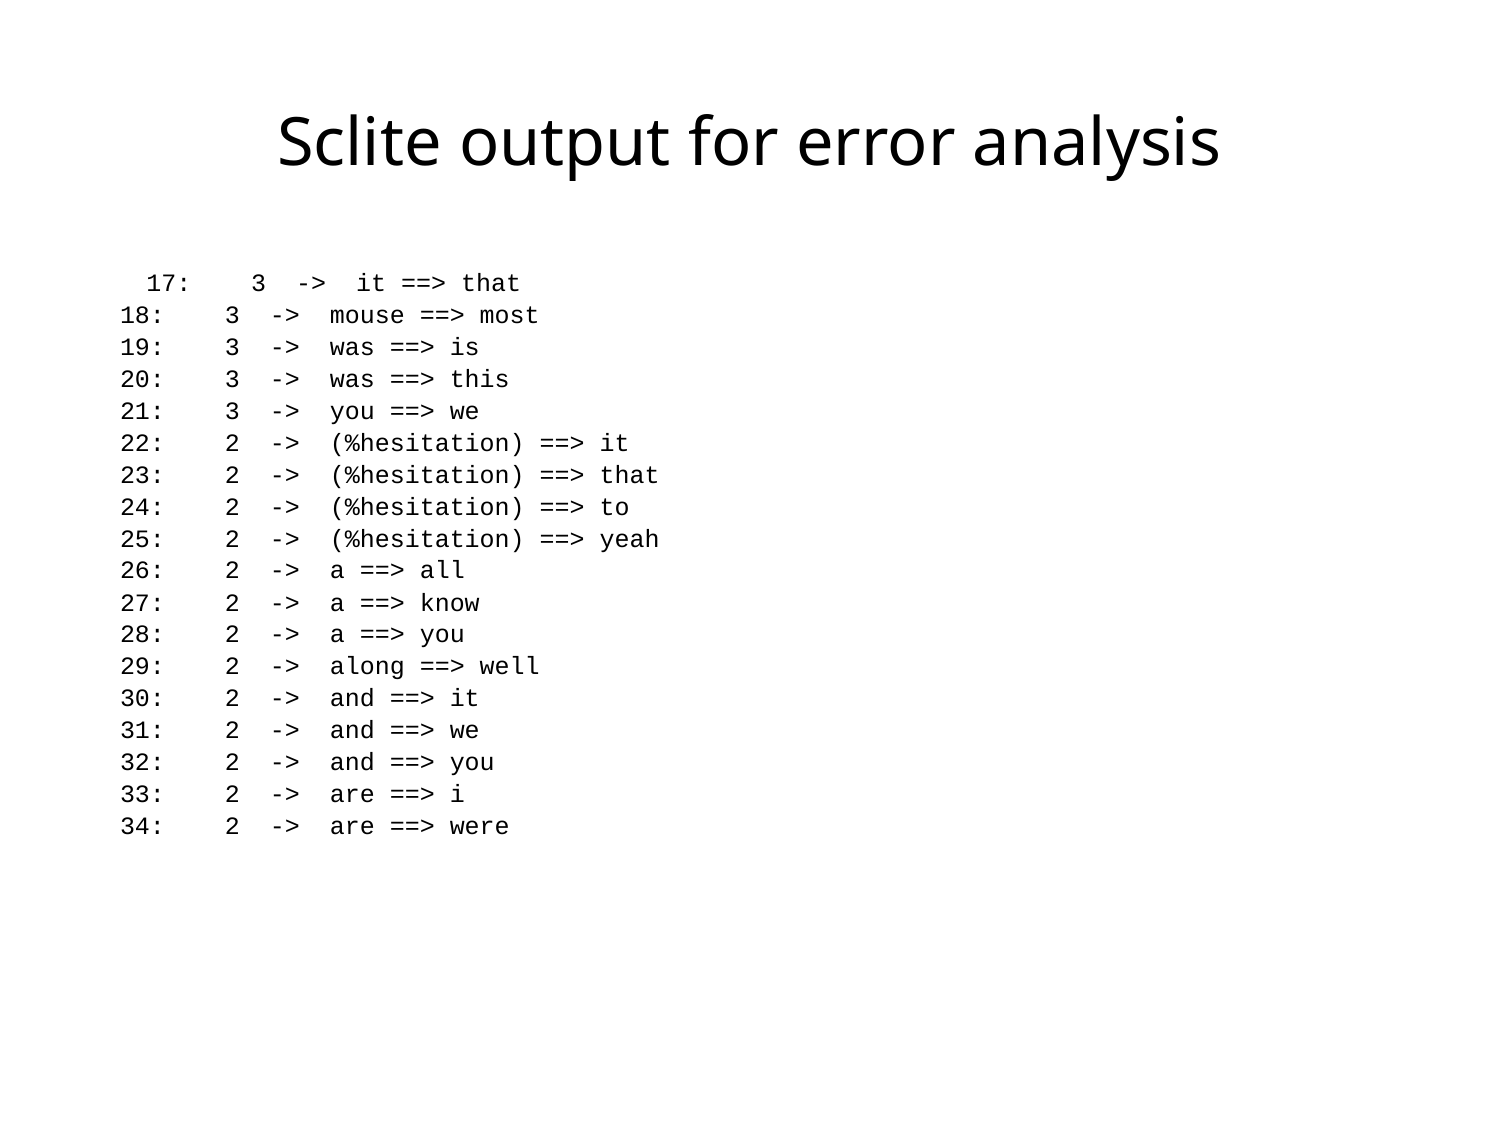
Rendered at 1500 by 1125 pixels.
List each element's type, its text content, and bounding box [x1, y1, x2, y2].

list 17: 3 -> it ==> that 18: 3 -> mouse ==> most 19: 3 -> was ==> is 20: 3 -> was ==> this 21: 3 -> you ==> we 22: 2 -> (%hesitation) ==> it 23: 2 -> (%hesitation) ==> that 24: 2 -> (%hesitation) ==> to 25: 2 -> (%hesitation) ==> yeah 26: 2 -> a ==> all 27: 2 -> a ==> know 28: 2 -> a ==> you 29: 2 -> along ==> well 30: 2 -> and ==> it 31: 2 -> and ==> we 32: 2 -> and ==> you 33: 2 -> are ==> i 34: 2 -> are ==> were [75, 262, 1425, 1005]
title Sclite output for error analysis [75, 45, 1425, 233]
